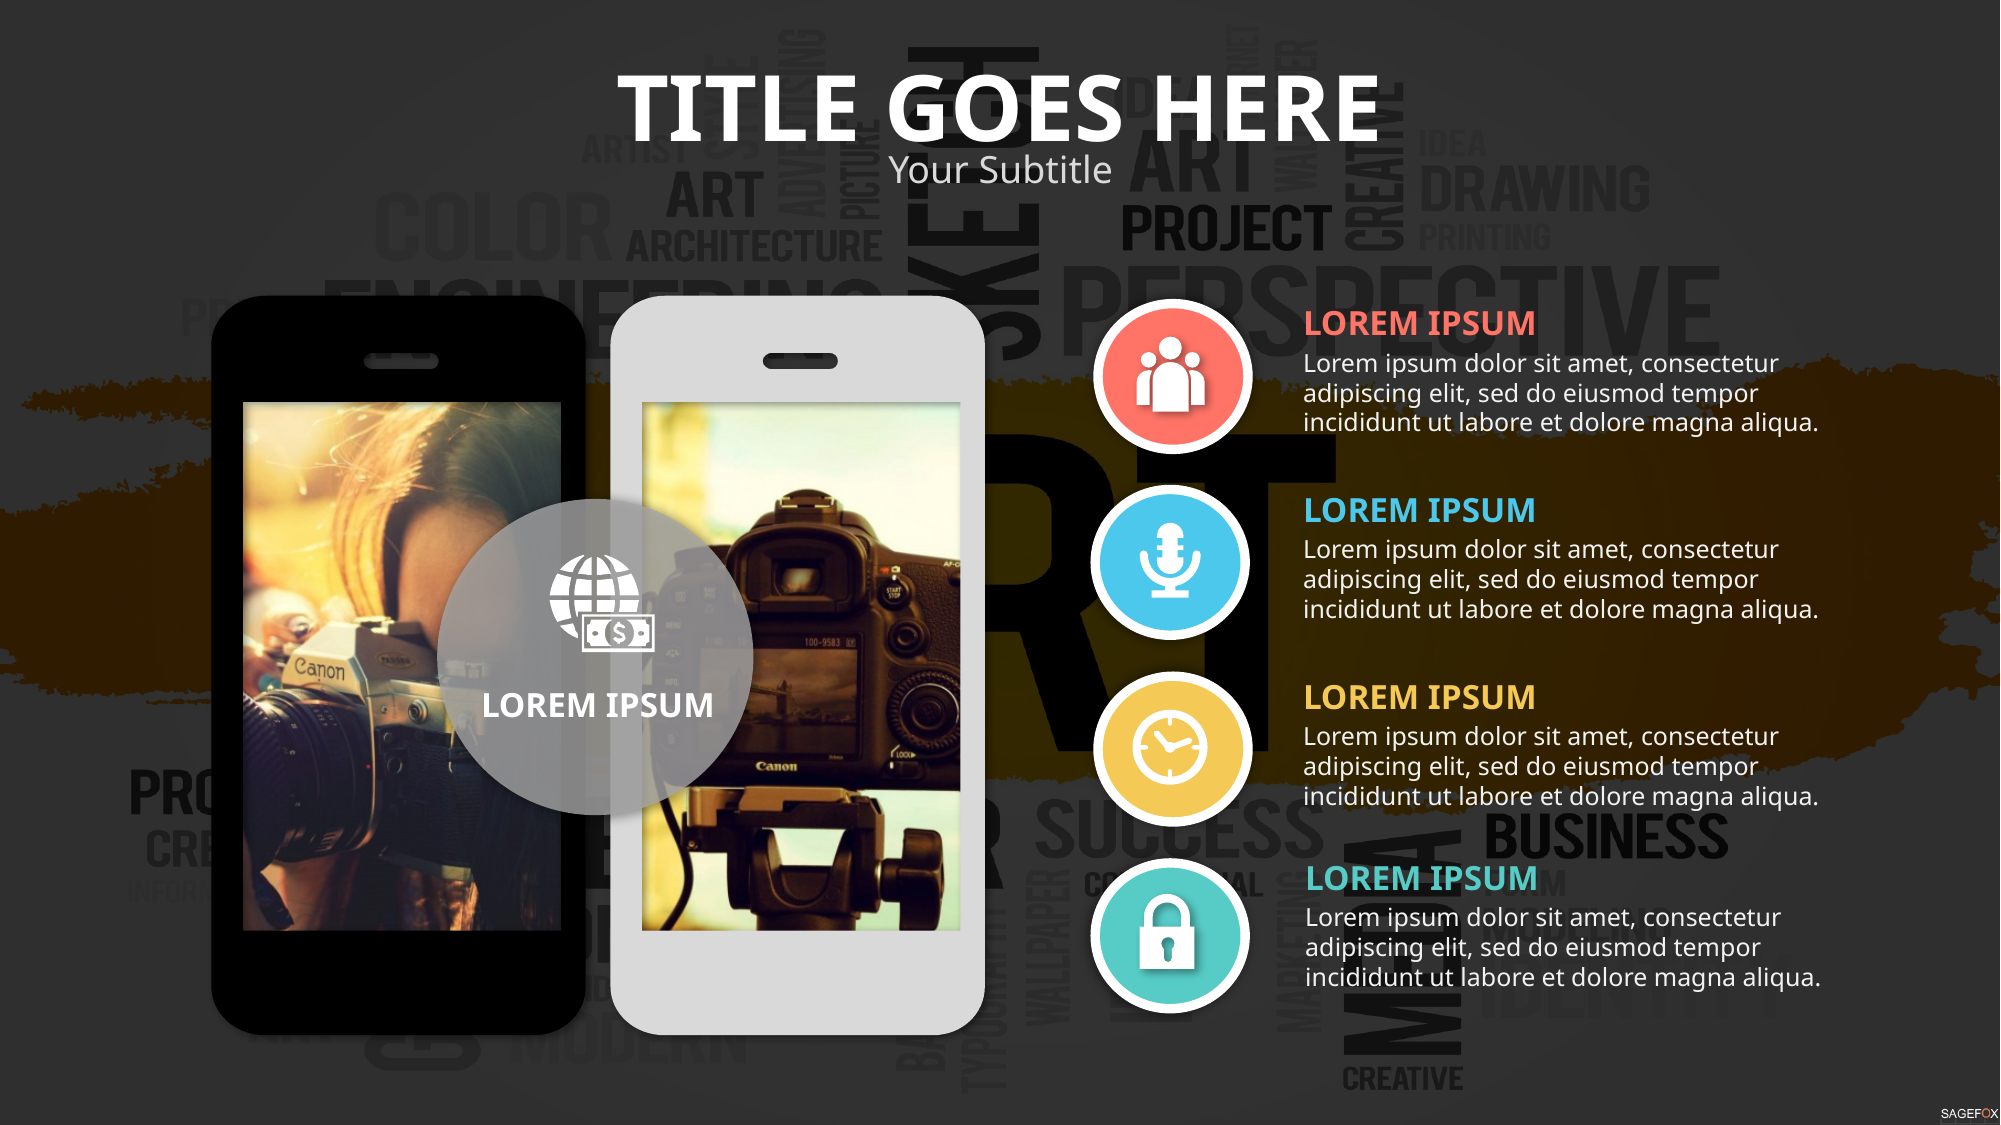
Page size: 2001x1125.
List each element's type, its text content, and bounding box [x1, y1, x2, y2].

text_box LOREM IPSUM Lorem ipsum dolor sit amet, consectetur adipiscing elit, sed do eiusmod tempor incididunt ut labore et dolore magna aliqua. [1288, 481, 1889, 632]
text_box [548, 42, 1452, 199]
text_box LOREM IPSUM Lorem ipsum dolor sit amet, consectetur adipiscing elit, sed do eiusmod tempor incididunt ut labore et dolore magna aliqua. [1288, 668, 1889, 818]
text_box [1136, 370, 1152, 405]
text_box LOREM IPSUM Lorem ipsum dolor sit amet, consectetur adipiscing elit, sed do eiusmod tempor incididunt ut labore et dolore magna aliqua. [1290, 849, 1891, 999]
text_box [549, 554, 655, 653]
text_box [1139, 893, 1195, 969]
text_box [436, 497, 755, 715]
text_box [1140, 352, 1157, 368]
text_box [457, 737, 733, 817]
text_box [1098, 676, 1249, 822]
text_box [653, 413, 956, 928]
text_box LOREM IPSUM Lorem ipsum dolor sit amet, consectetur adipiscing elit, sed do eiusmod tempor incididunt ut labore et dolore magna aliqua. [1288, 294, 1889, 445]
text_box [1158, 336, 1182, 360]
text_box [1139, 522, 1201, 598]
picture [0, 0, 2001, 1125]
text_box [610, 295, 985, 1036]
text_box [1095, 862, 1246, 1009]
text_box LOREM IPSUM [447, 676, 748, 737]
text_box [1184, 352, 1200, 368]
text_box [254, 413, 559, 928]
text_box [1095, 489, 1246, 636]
text_box [1098, 303, 1249, 450]
text_box [1152, 362, 1205, 412]
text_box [1132, 709, 1208, 785]
text_box [211, 295, 586, 1036]
